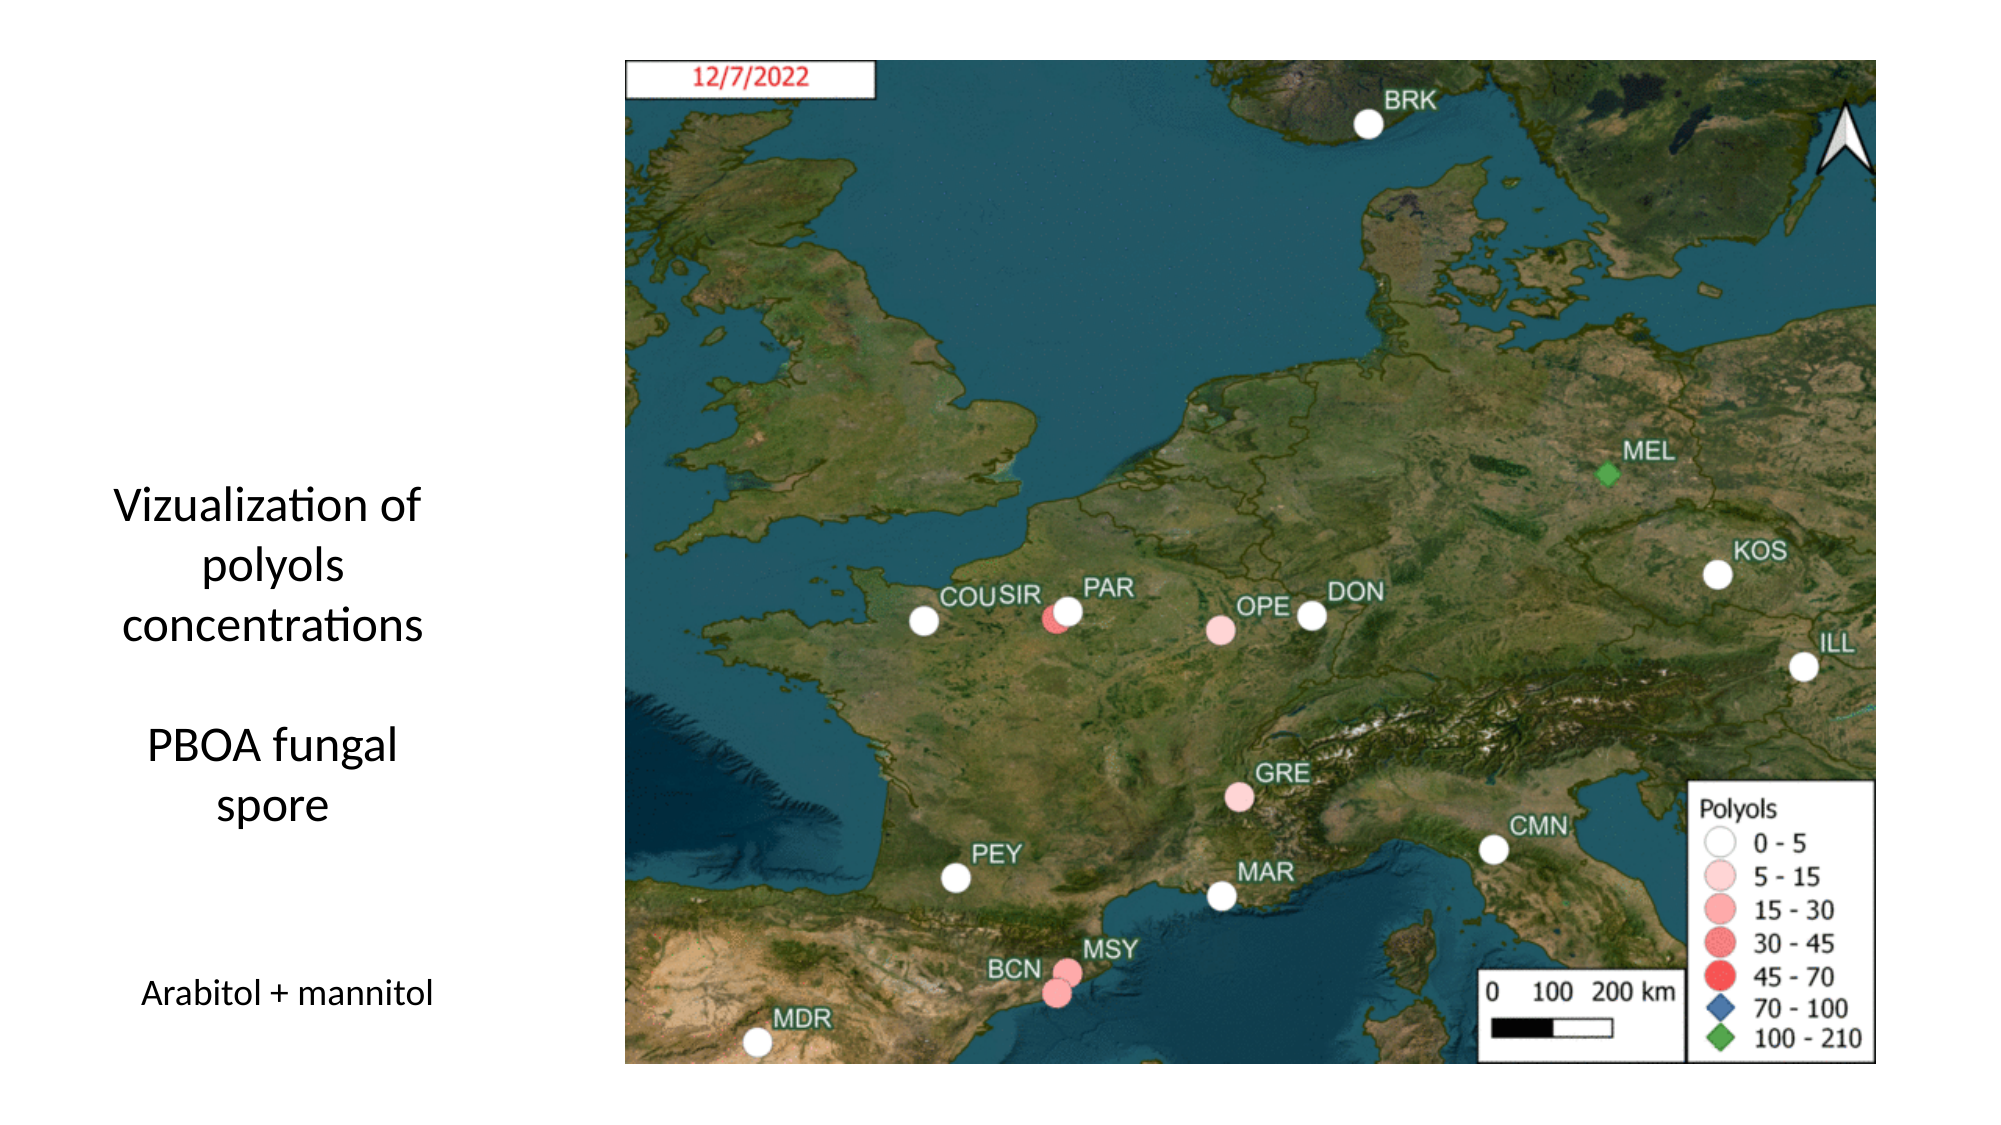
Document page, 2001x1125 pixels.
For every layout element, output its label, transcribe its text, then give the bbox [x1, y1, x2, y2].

picture [769, 810, 780, 817]
text_box Vizualization of polyols concentrations PBOA fungal spore [94, 463, 452, 839]
picture [625, 60, 1876, 1064]
text_box Arabitol + mannitol [126, 960, 449, 1020]
